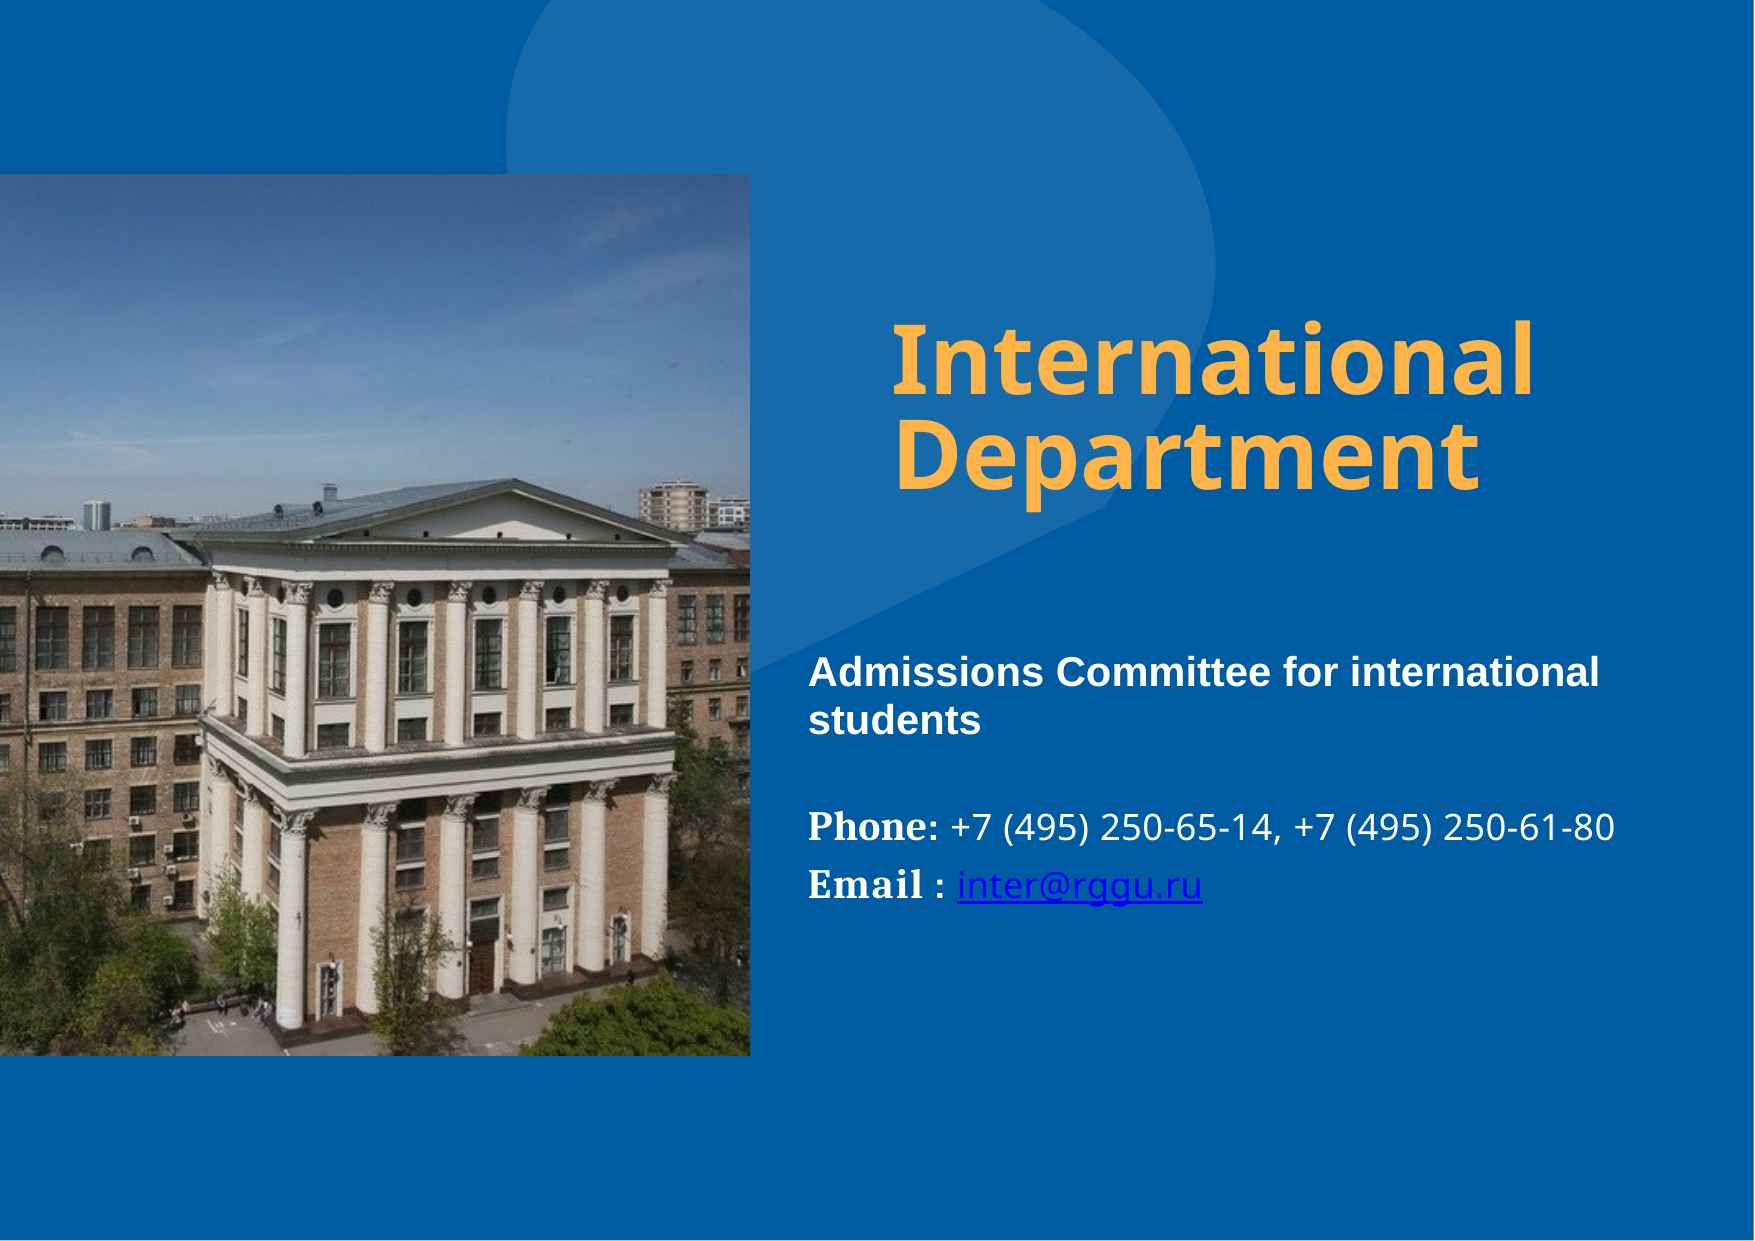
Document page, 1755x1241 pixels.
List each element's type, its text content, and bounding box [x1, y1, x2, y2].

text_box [0, 0, 1216, 1056]
title International Department [1220, 295, 1677, 526]
text_box Admissions Committee for international students Phone: +7 (495) 250-65-14, +7 (495) 250-61-80 Email : inter@rggu.ru [1220, 641, 1677, 907]
